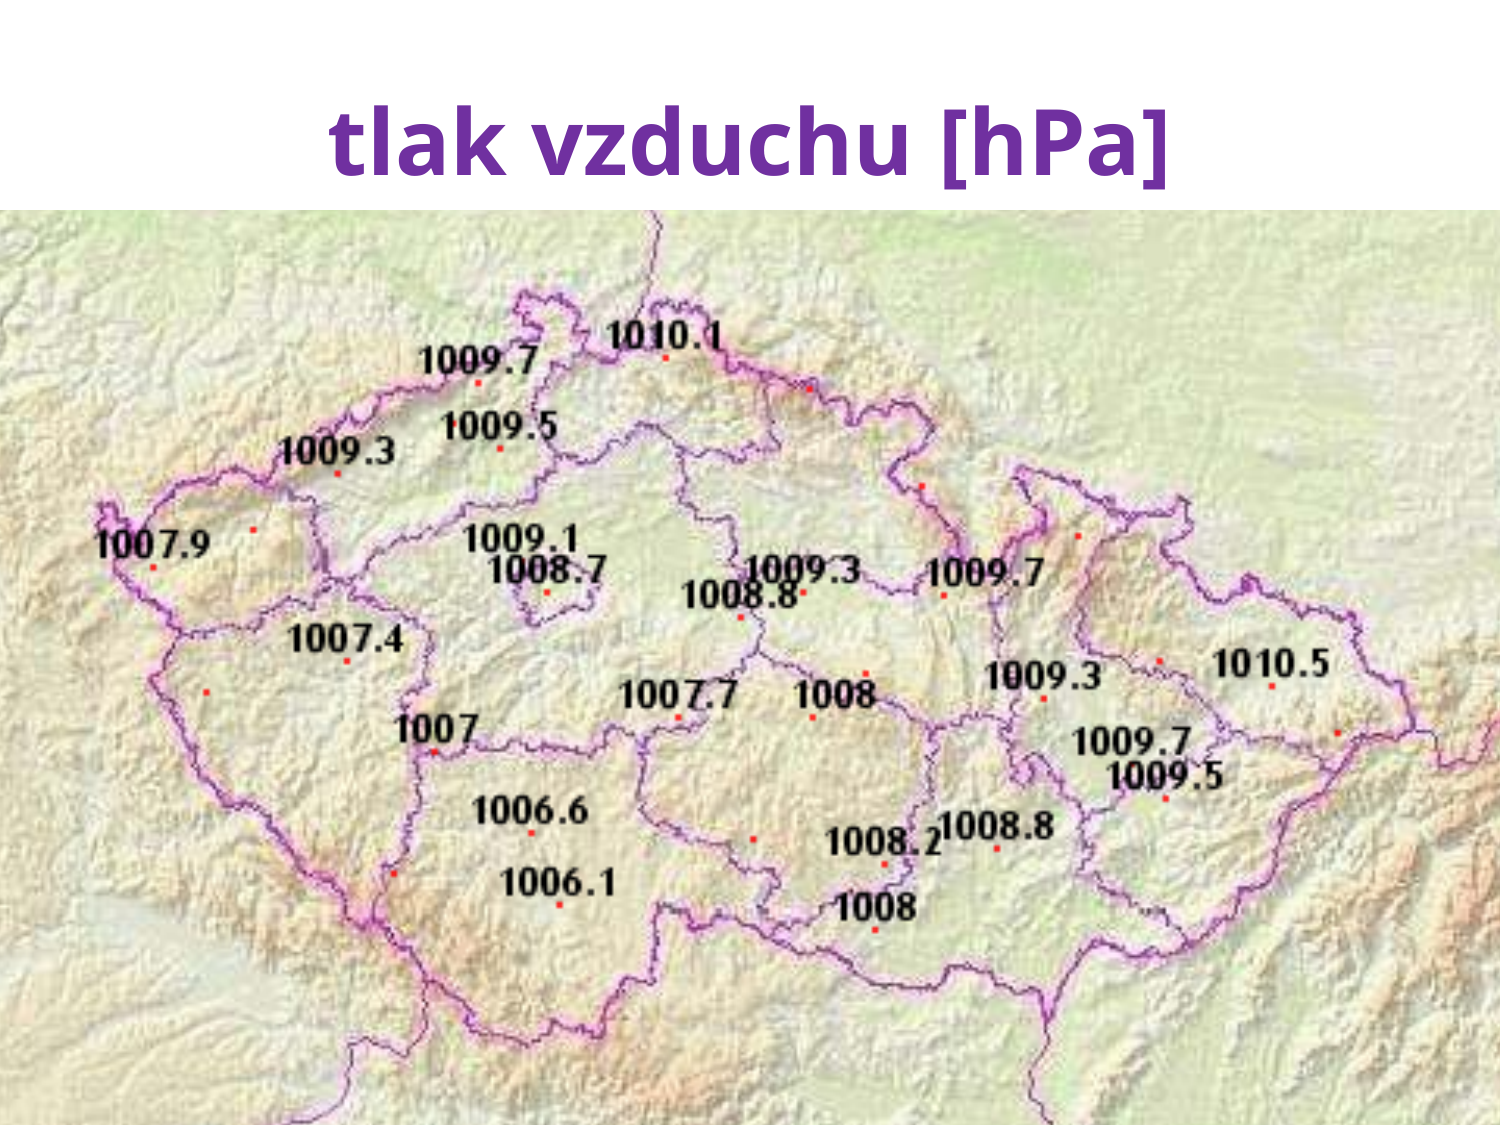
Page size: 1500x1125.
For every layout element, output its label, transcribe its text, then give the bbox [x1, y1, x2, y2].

title tlak vzduchu [hPa] [75, 45, 1425, 209]
picture [0, 210, 1500, 1125]
